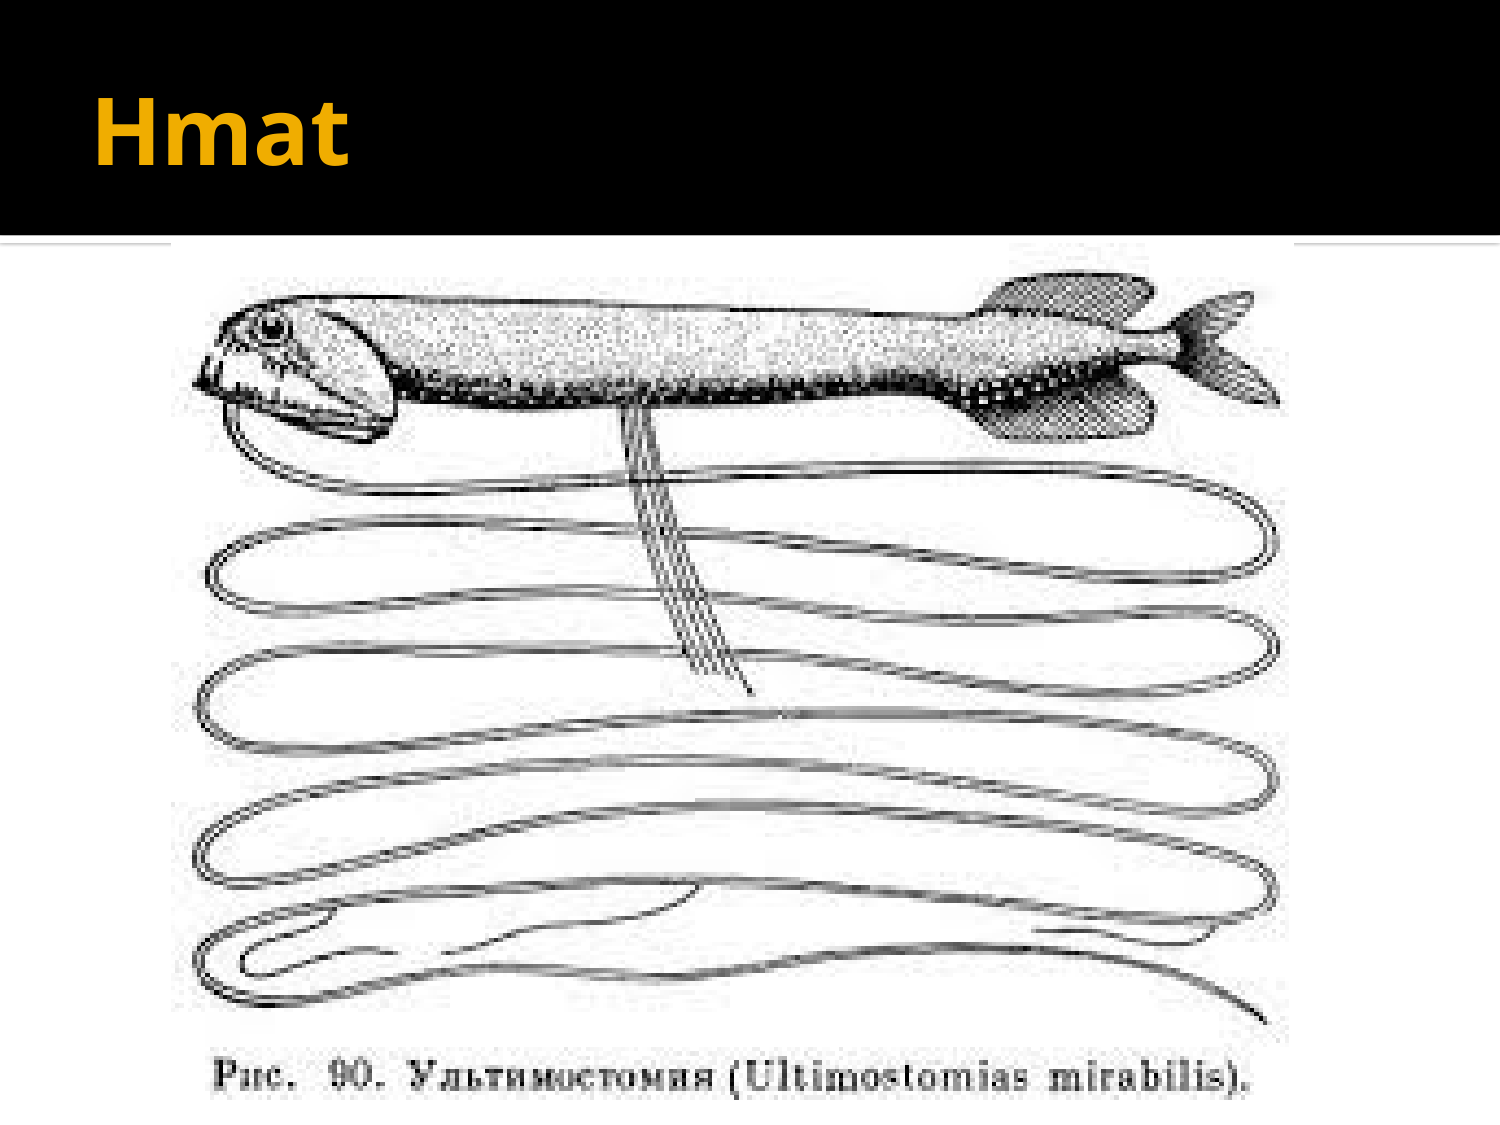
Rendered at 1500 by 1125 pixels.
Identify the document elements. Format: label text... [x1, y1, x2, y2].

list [171, 243, 1294, 1100]
title Hmat [75, 25, 1425, 231]
